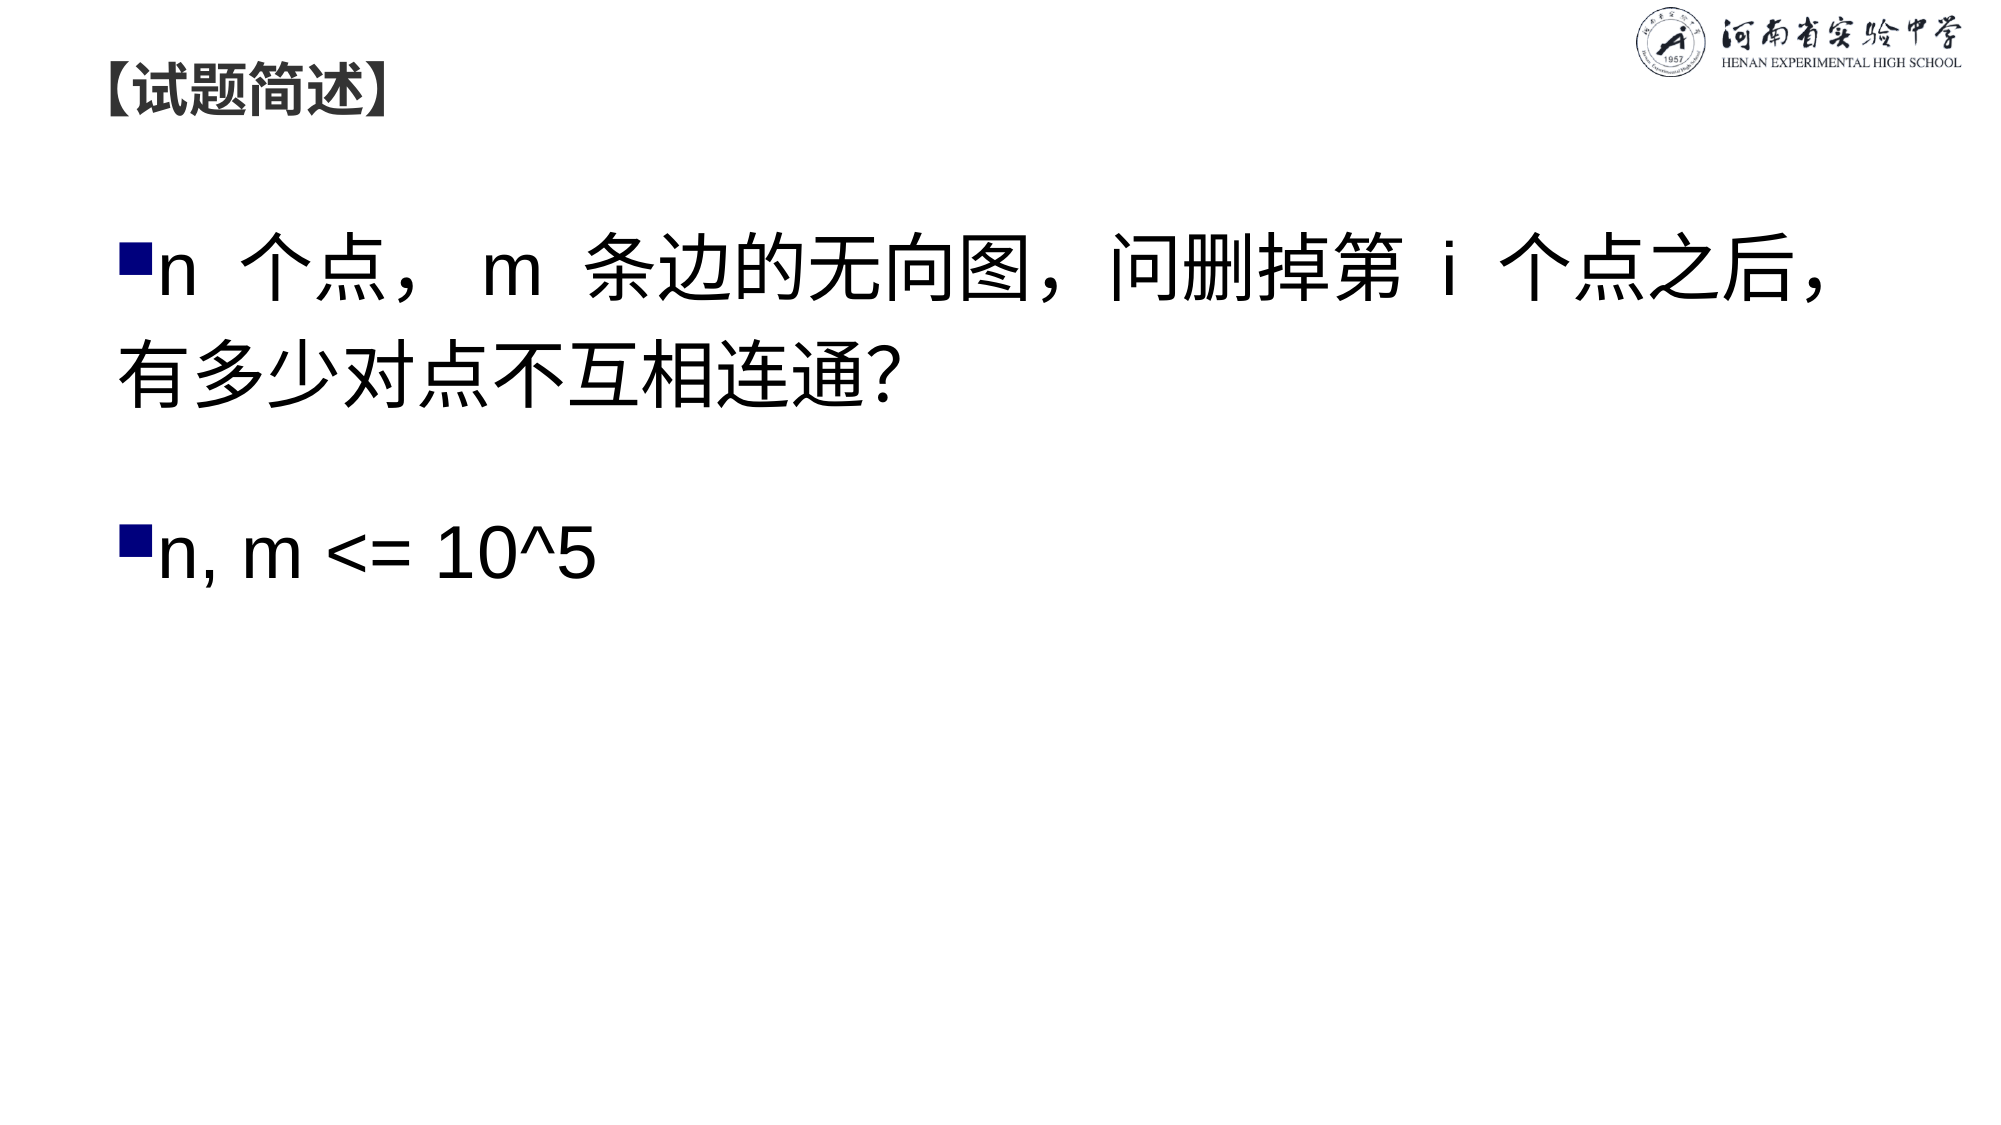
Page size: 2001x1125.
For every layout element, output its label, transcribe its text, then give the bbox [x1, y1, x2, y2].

list n 个点，m 条边的无向图，问删掉第 i 个点之后，有多少对点不互相连通？ n, m <= 10^5 [99, 196, 1900, 652]
title 【试题简述】 [70, 0, 1931, 183]
